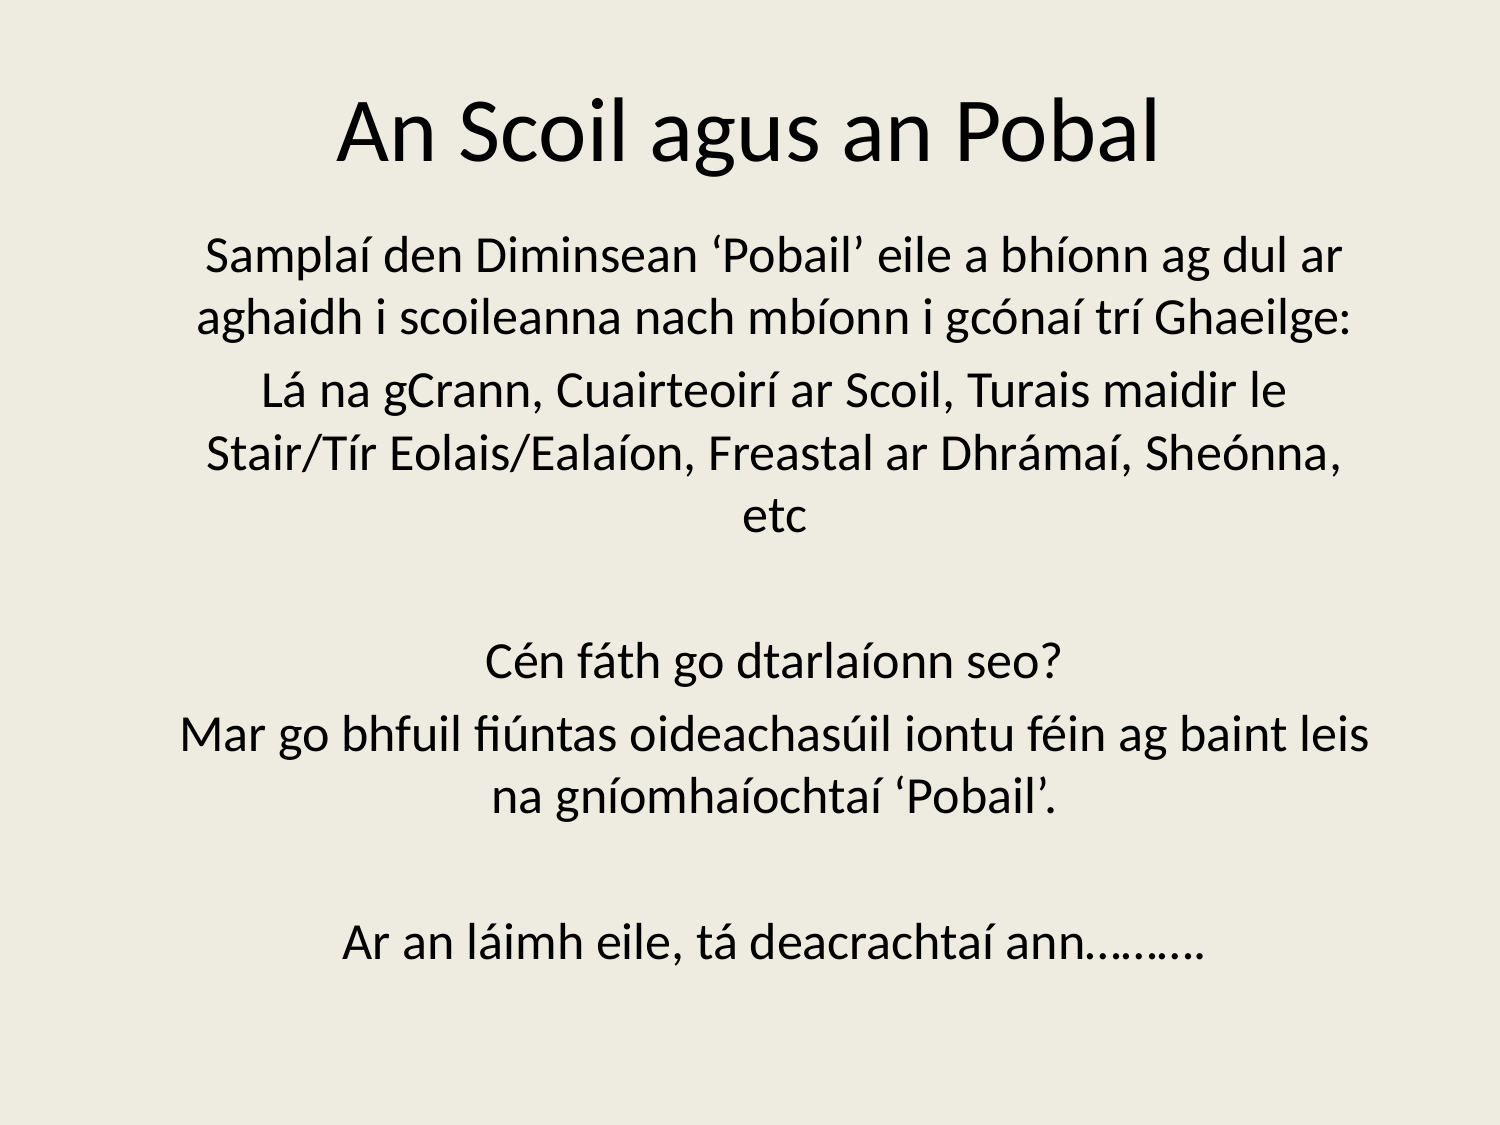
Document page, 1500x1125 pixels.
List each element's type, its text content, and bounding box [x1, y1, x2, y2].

title An Scoil agus an Pobal [112, 62, 1388, 188]
subtitle Samplaí den Diminsean ‘Pobail’ eile a bhíonn ag dul ar aghaidh i scoileanna nach mbíonn i gcónaí trí Ghaeilge: Lá na gCrann, Cuairteoirí ar Scoil, Turais maidir le Stair/Tír Eolais/Ealaíon, Freastal ar Dhrámaí, Sheónna, etc Cén fáth go dtarlaíonn seo? Mar go bhfuil fiúntas oideachasúil iontu féin ag baint leis na gníomhaíochtaí ‘Pobail’. Ar an láimh eile, tá deacrachtaí ann………. [162, 212, 1388, 1038]
